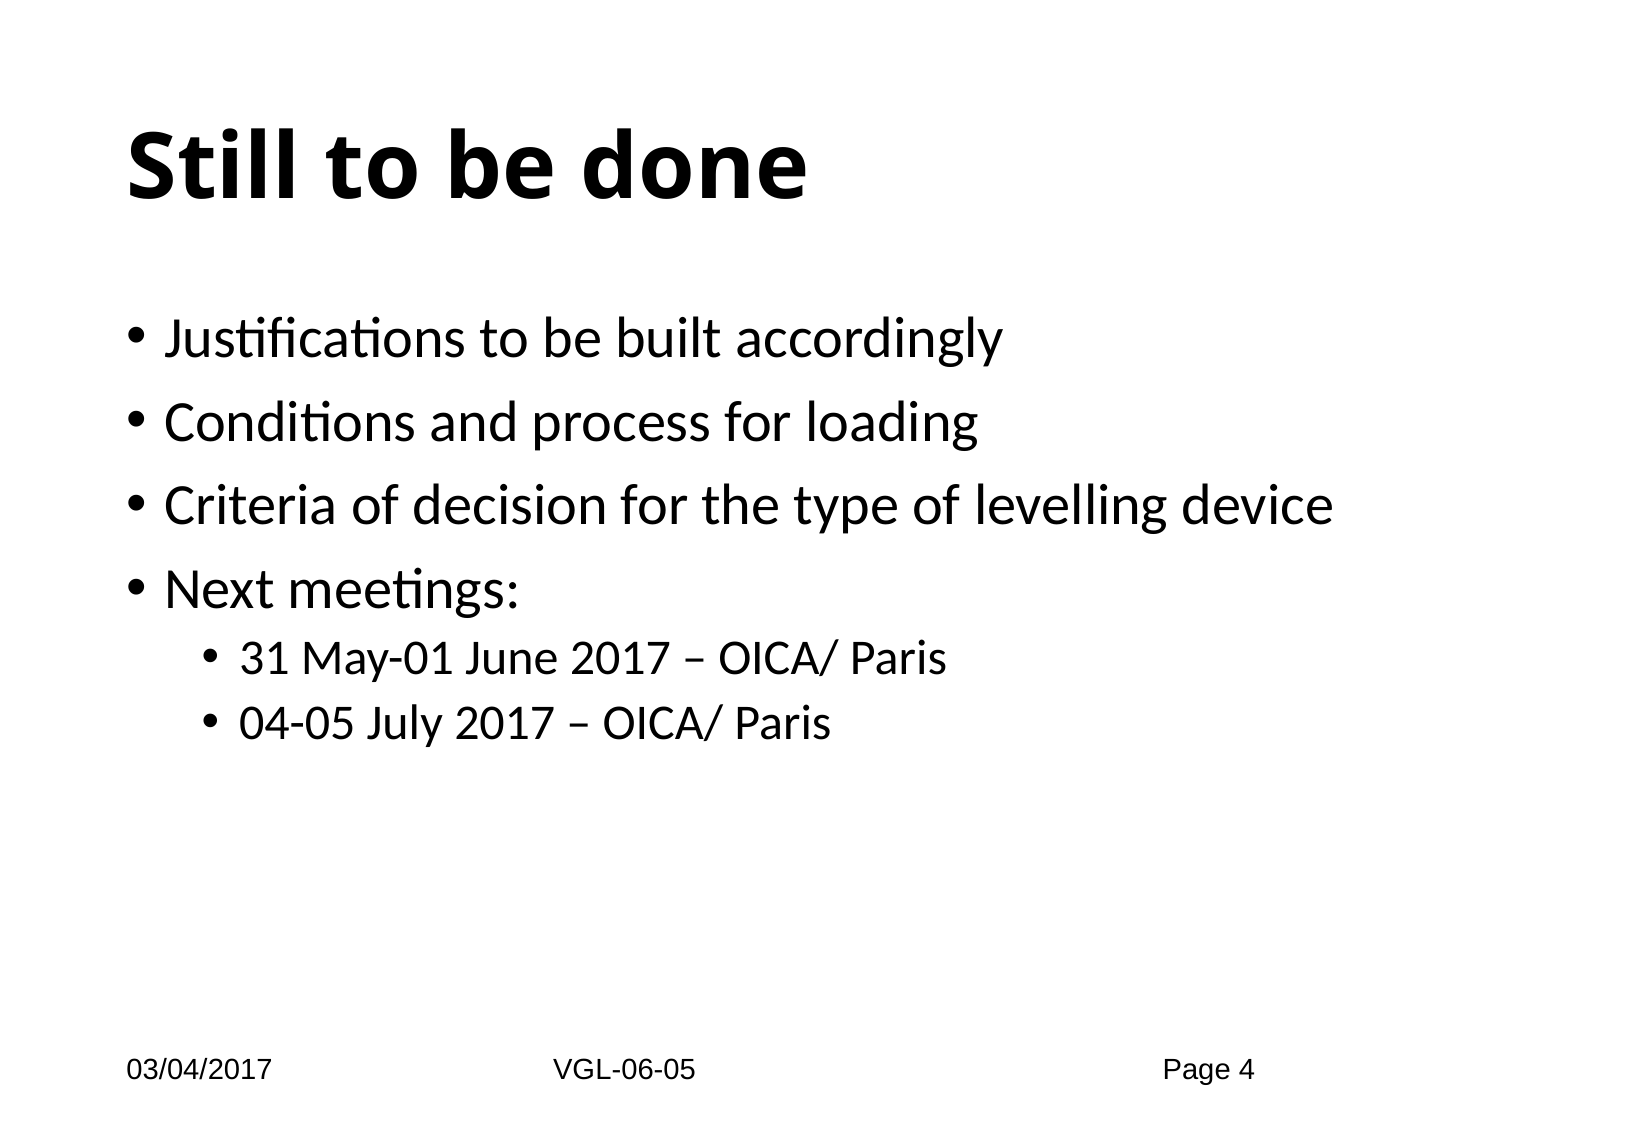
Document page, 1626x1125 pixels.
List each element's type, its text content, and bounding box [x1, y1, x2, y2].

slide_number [111, 1042, 478, 1103]
list Justifications to be built accordingly Conditions and process for loading Criteria of decision for the type of levelling device Next meetings: 31 May-01 June 2017 – OICA/ Paris 04-05 July 2017 – OICA/ Paris [111, 299, 1514, 1014]
title Still to be done [111, 59, 1514, 278]
slide_number Page 4 [1147, 1042, 1514, 1103]
footer VGL-06-05 [538, 1042, 1087, 1103]
